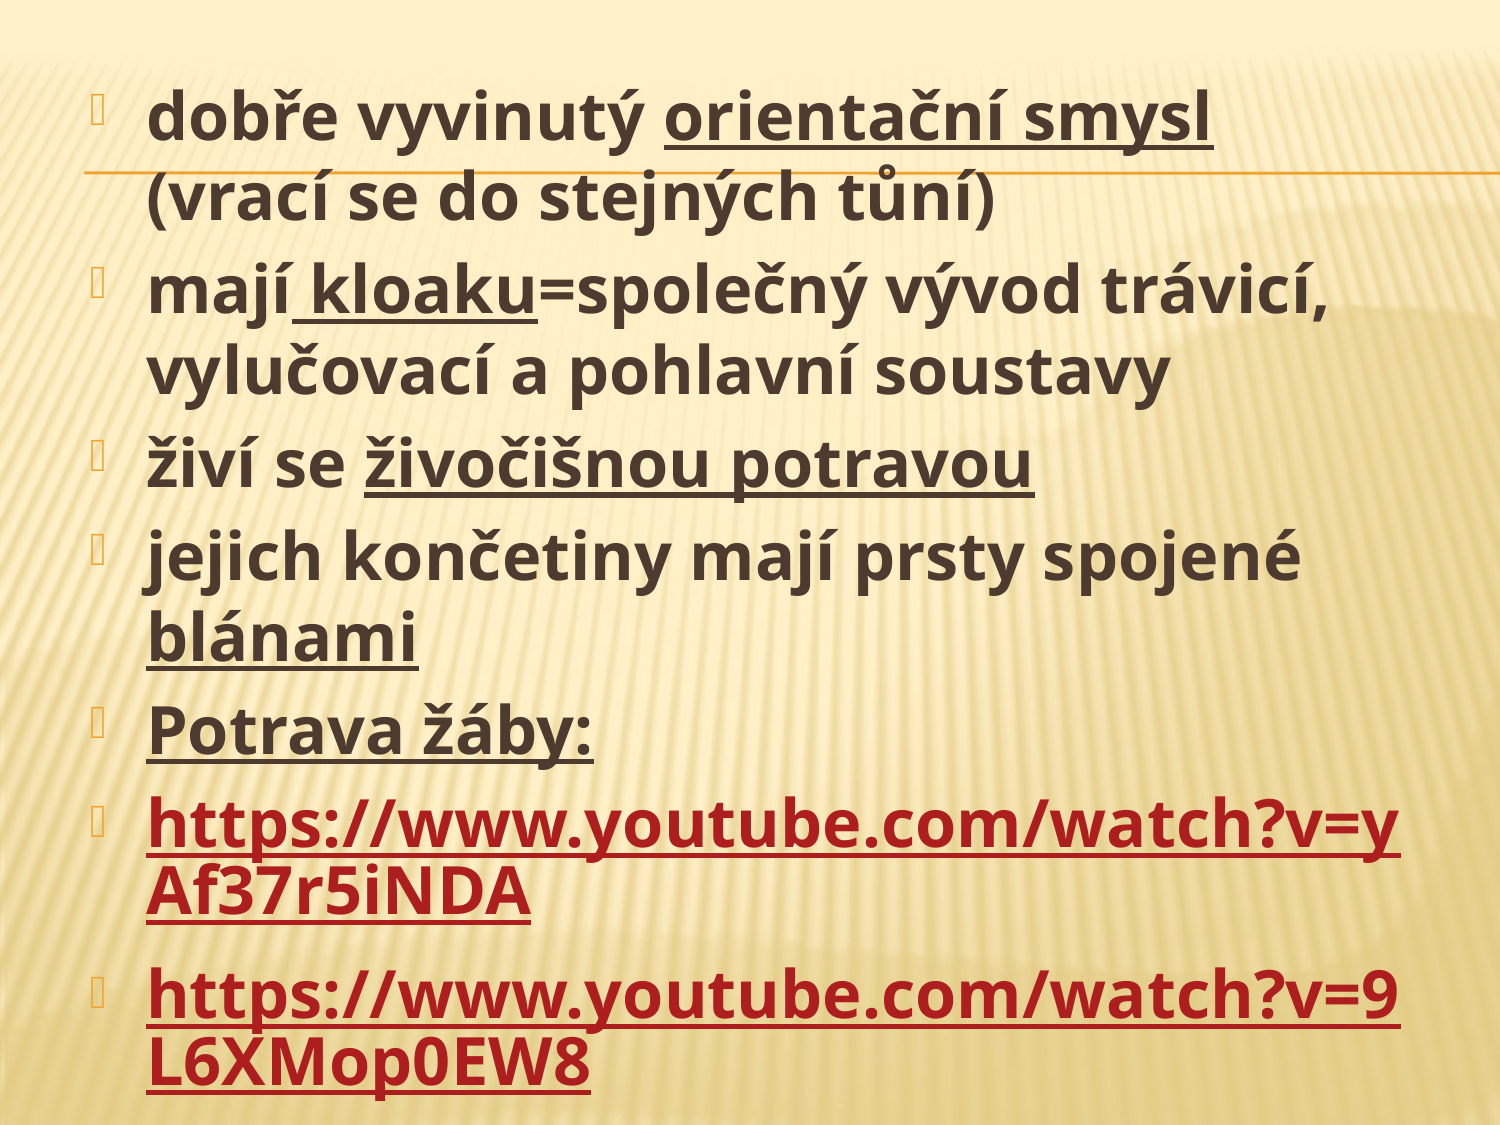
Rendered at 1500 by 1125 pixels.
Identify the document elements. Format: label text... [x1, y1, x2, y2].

list dobře vyvinutý orientační smysl (vrací se do stejných tůní) mají kloaku=společný vývod trávicí, vylučovací a pohlavní soustavy živí se živočišnou potravou jejich končetiny mají prsty spojené blánami Potrava žáby: https://www.youtube.com/watch?v=yAf37r5iNDA https://www.youtube.com/watch?v=9L6XMop0EW8 [75, 66, 1425, 1071]
